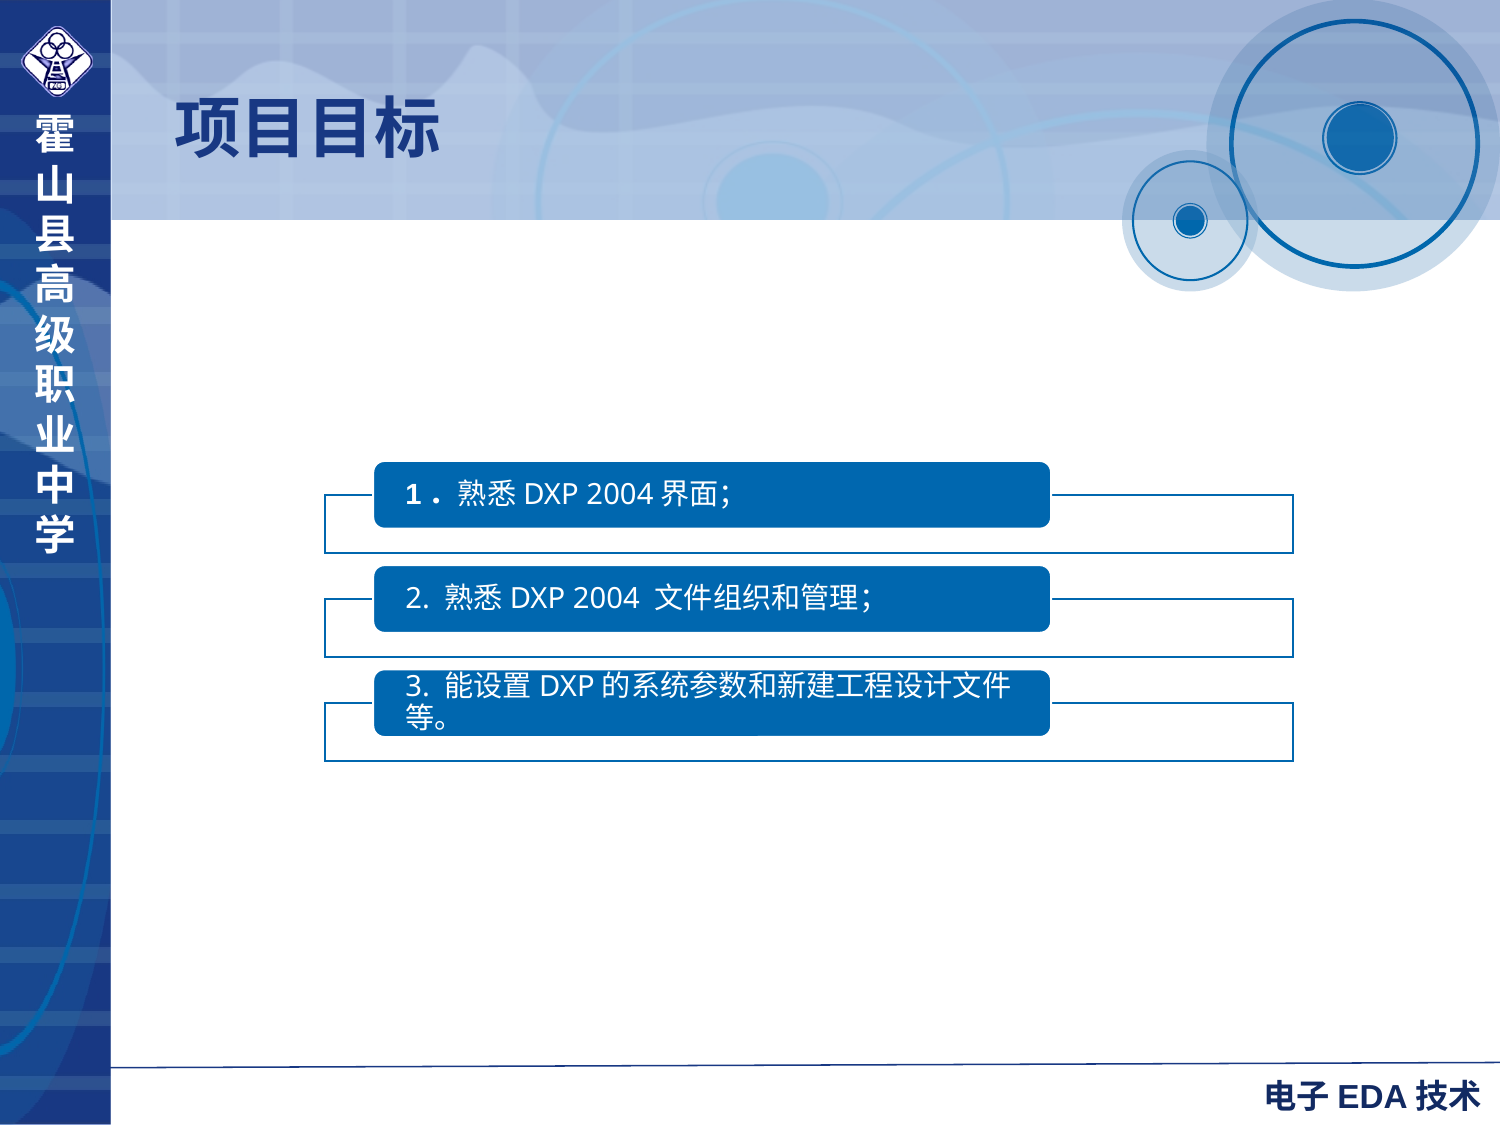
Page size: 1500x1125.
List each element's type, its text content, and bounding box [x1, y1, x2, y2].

picture [0, 0, 111, 1125]
text_box 项目目标 [159, 78, 1043, 204]
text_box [324, 219, 1294, 1002]
picture [112, 0, 1500, 220]
